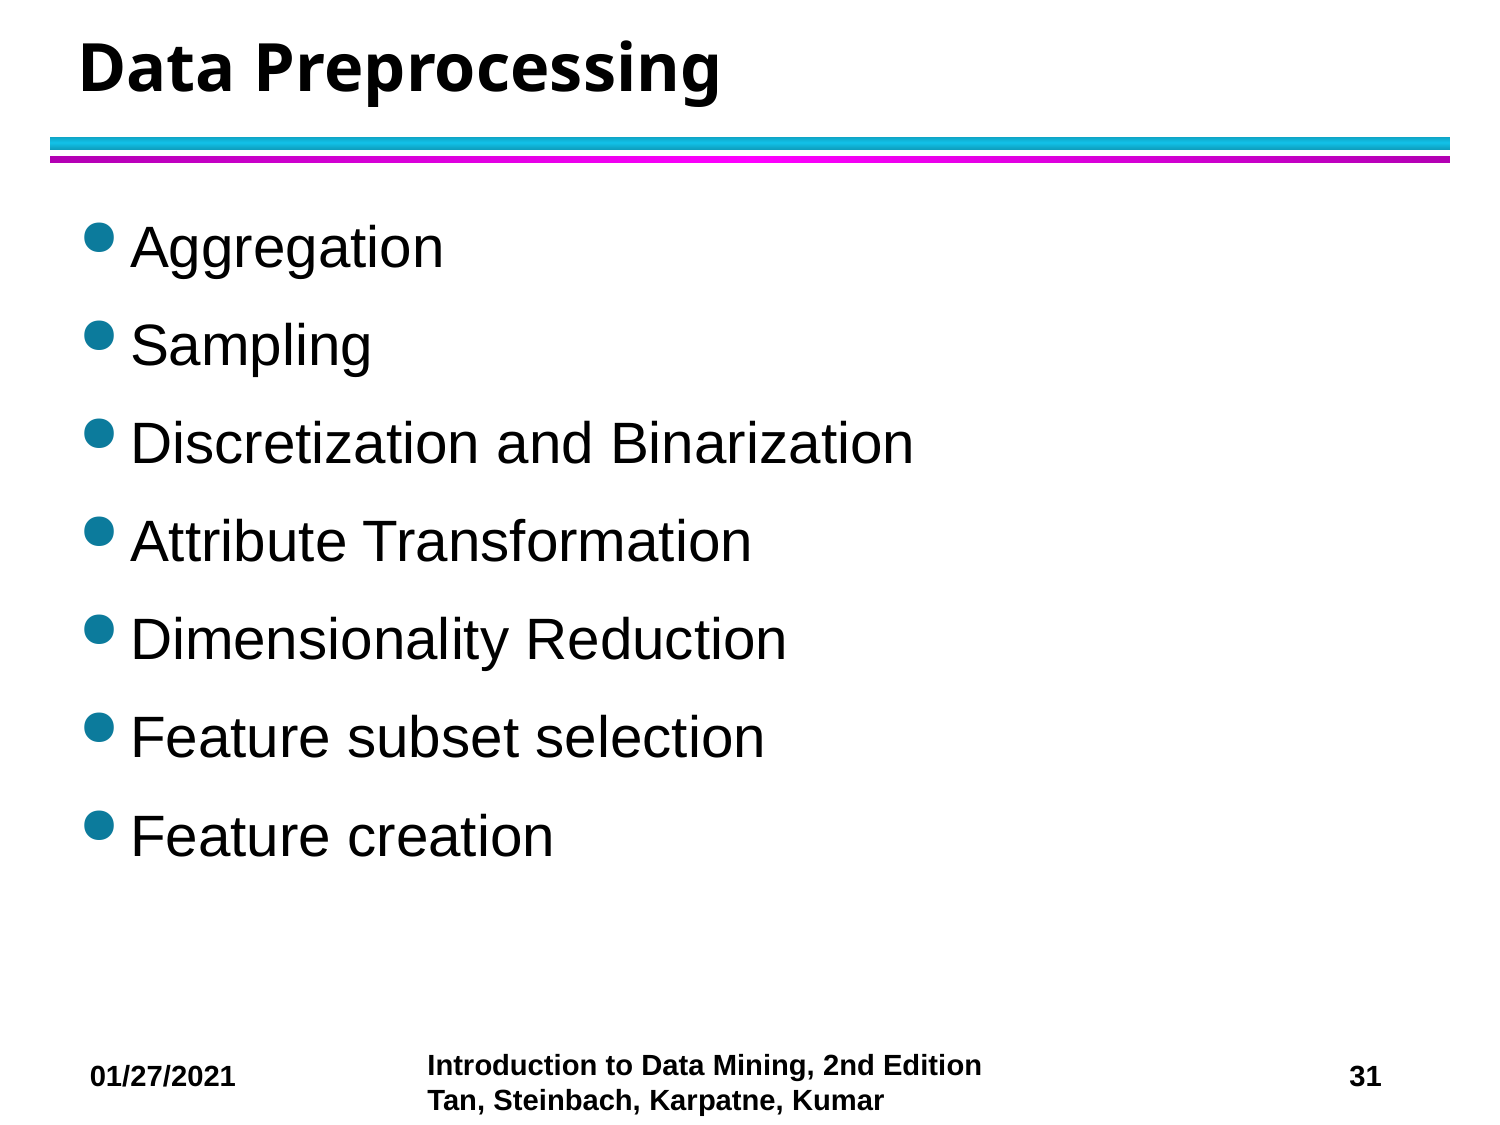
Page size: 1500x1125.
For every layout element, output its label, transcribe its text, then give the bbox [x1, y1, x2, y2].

title Data Preprocessing [62, 24, 1421, 113]
list Aggregation Sampling Discretization and Binarization Attribute Transformation Dimensionality Reduction Feature subset selection Feature creation [67, 187, 1432, 1038]
